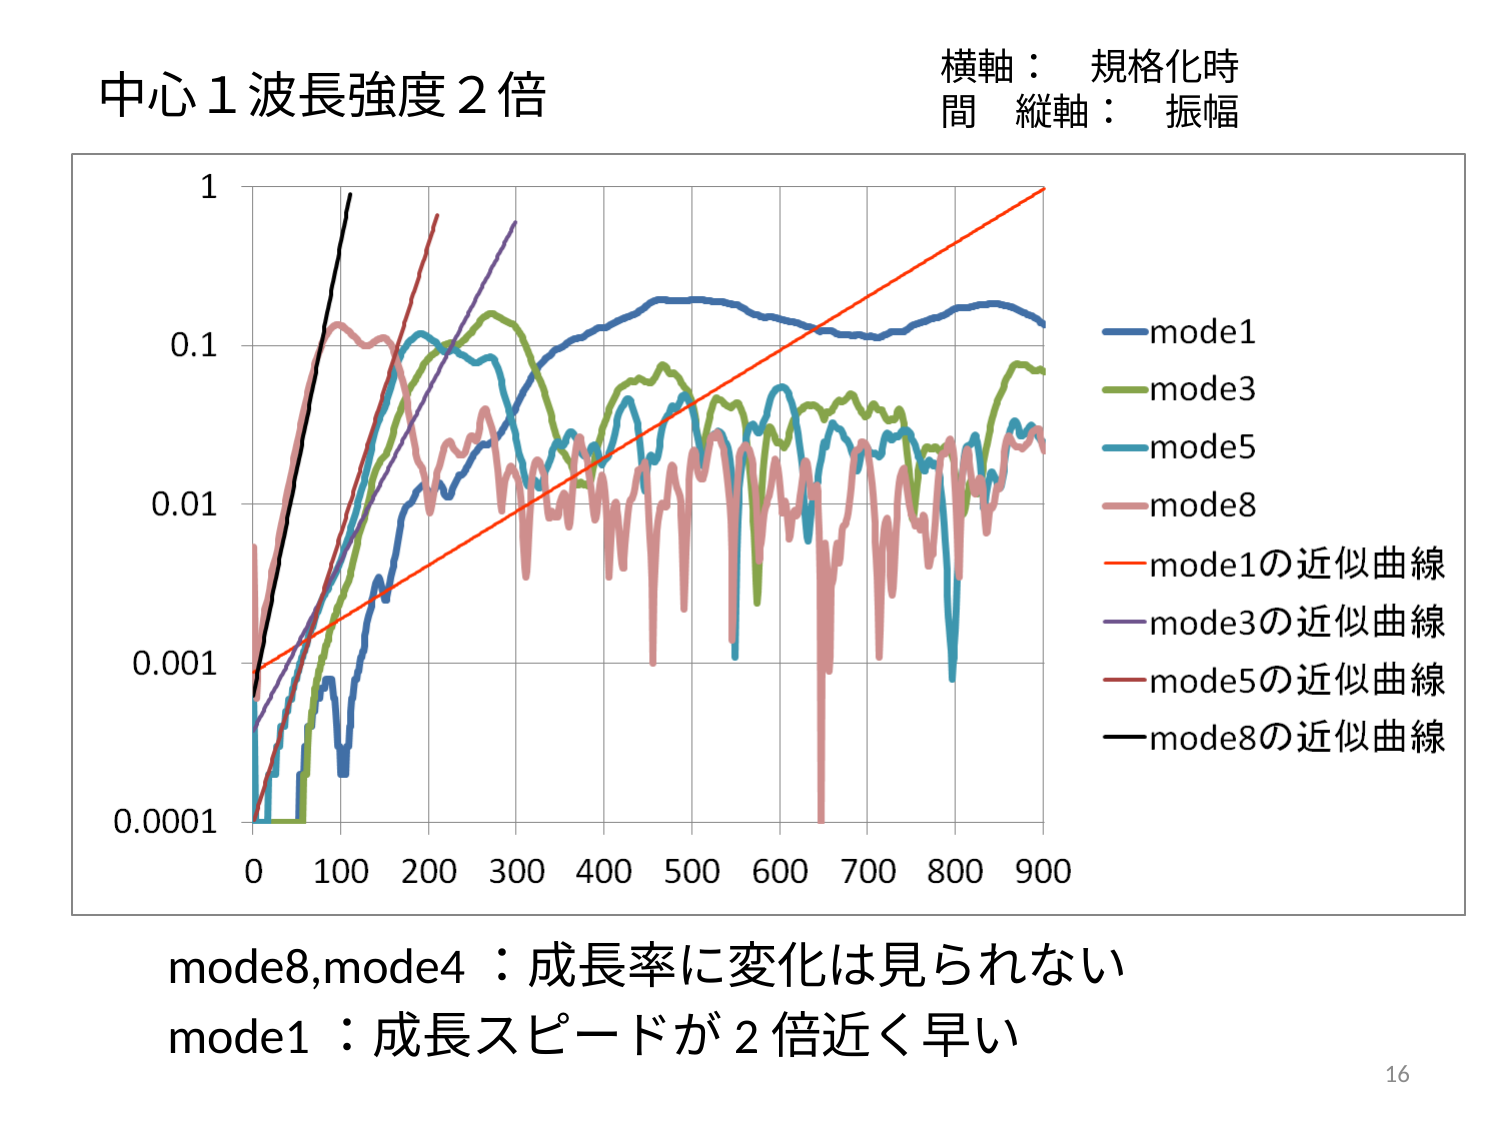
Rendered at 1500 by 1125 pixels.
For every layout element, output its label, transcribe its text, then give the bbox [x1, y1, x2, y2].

list mode8,mode4：成長率に変化は見られない mode1：成長スピードが2倍近く早い [152, 925, 1348, 1090]
slide_number 16 [1074, 1042, 1425, 1103]
picture [70, 152, 1467, 917]
text_box 横軸： 規格化時間 縦軸： 振幅 [925, 35, 1289, 140]
title 中心１波長強度２倍 [82, 0, 1432, 150]
